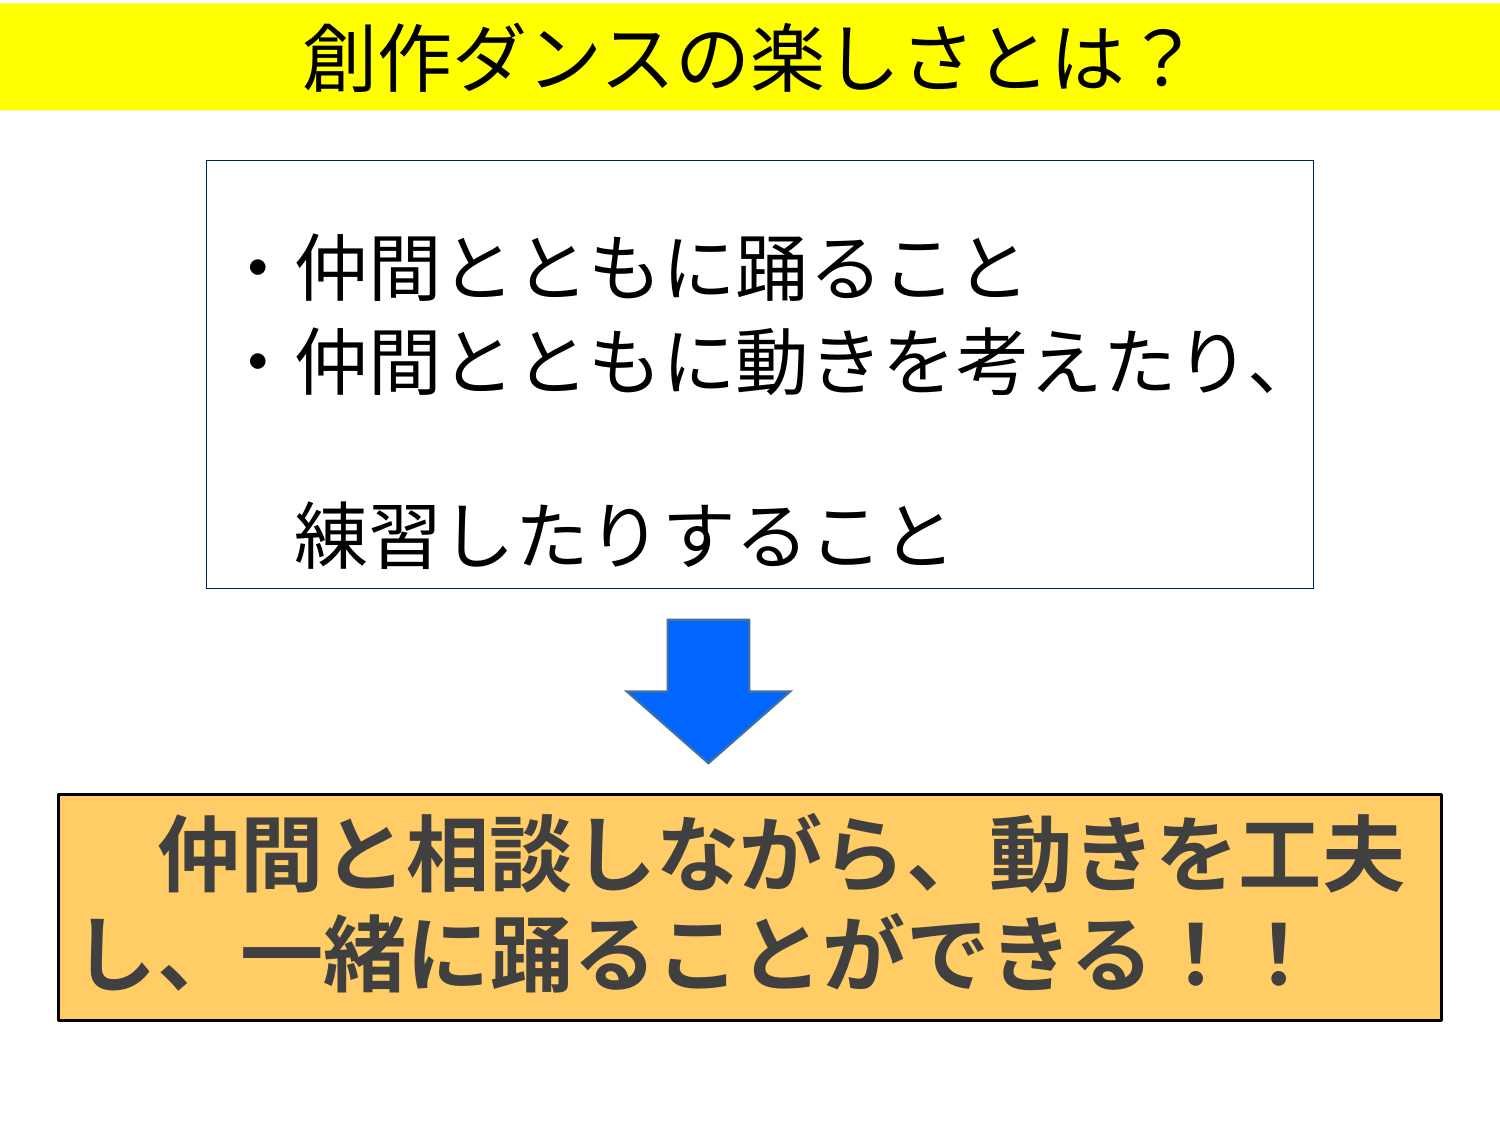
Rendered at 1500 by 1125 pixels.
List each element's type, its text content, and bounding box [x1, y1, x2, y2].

text_box [624, 618, 794, 765]
text_box 仲間と相談しながら、動きを工夫し、一緒に踊ることができる！！ [58, 794, 1442, 1021]
text_box 創作ダンスの楽しさとは？ [0, 3, 1500, 111]
list ・仲間とともに踊ること ・仲間とともに動きを考えたり、 練習したりすること [206, 160, 1314, 589]
